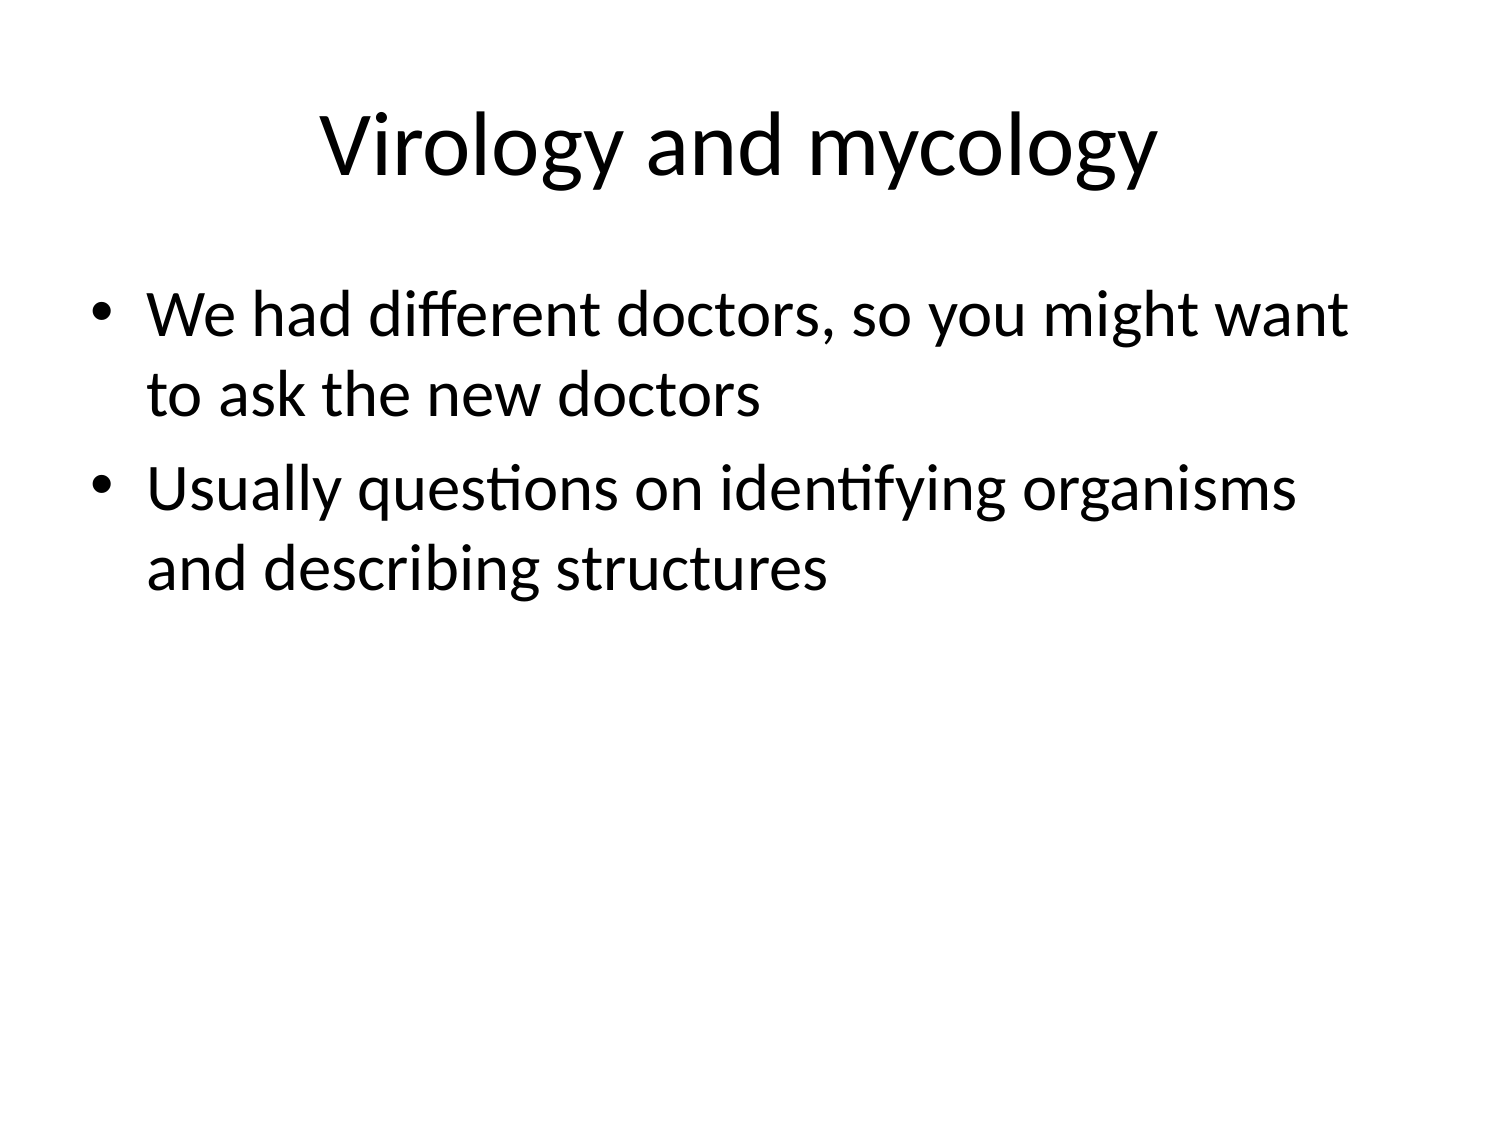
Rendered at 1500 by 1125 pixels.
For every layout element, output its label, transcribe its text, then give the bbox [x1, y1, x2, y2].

title Virology and mycology [75, 45, 1425, 233]
list We had different doctors, so you might want to ask the new doctors Usually questions on identifying organisms and describing structures [75, 262, 1425, 1005]
